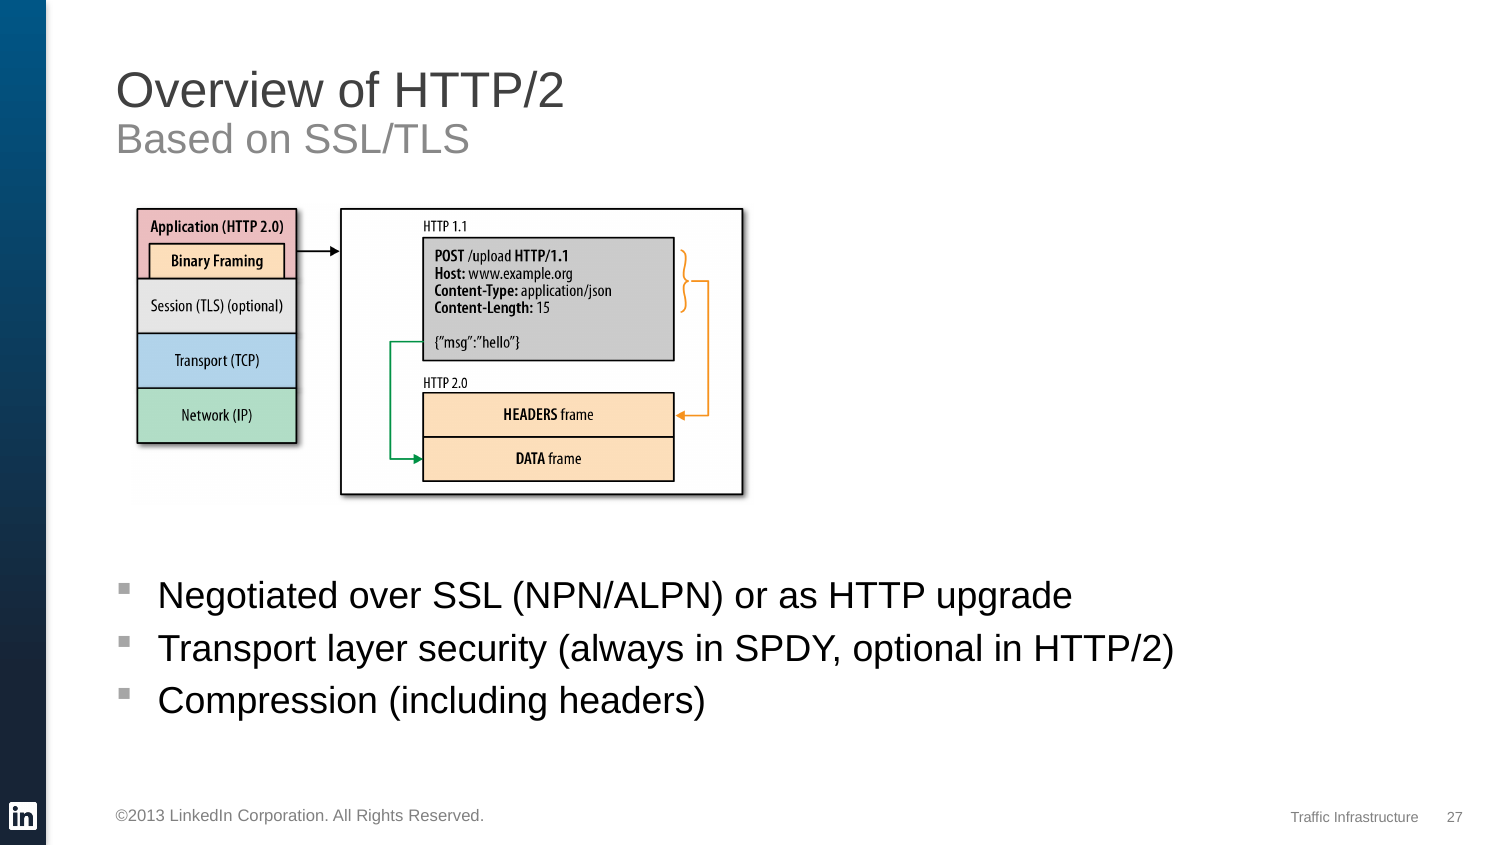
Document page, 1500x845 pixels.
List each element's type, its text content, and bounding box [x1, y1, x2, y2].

title Overview of HTTP/2 [115, 13, 1422, 118]
picture [131, 203, 754, 505]
picture [9, 802, 37, 830]
list Negotiated over SSL (NPN/ALPN) or as HTTP upgrade Transport layer security (always in SPDY, optional in HTTP/2) Compression (including headers) [115, 563, 1423, 759]
slide_number 27 [1112, 802, 1463, 831]
list Based on SSL/TLS [115, 118, 1423, 216]
